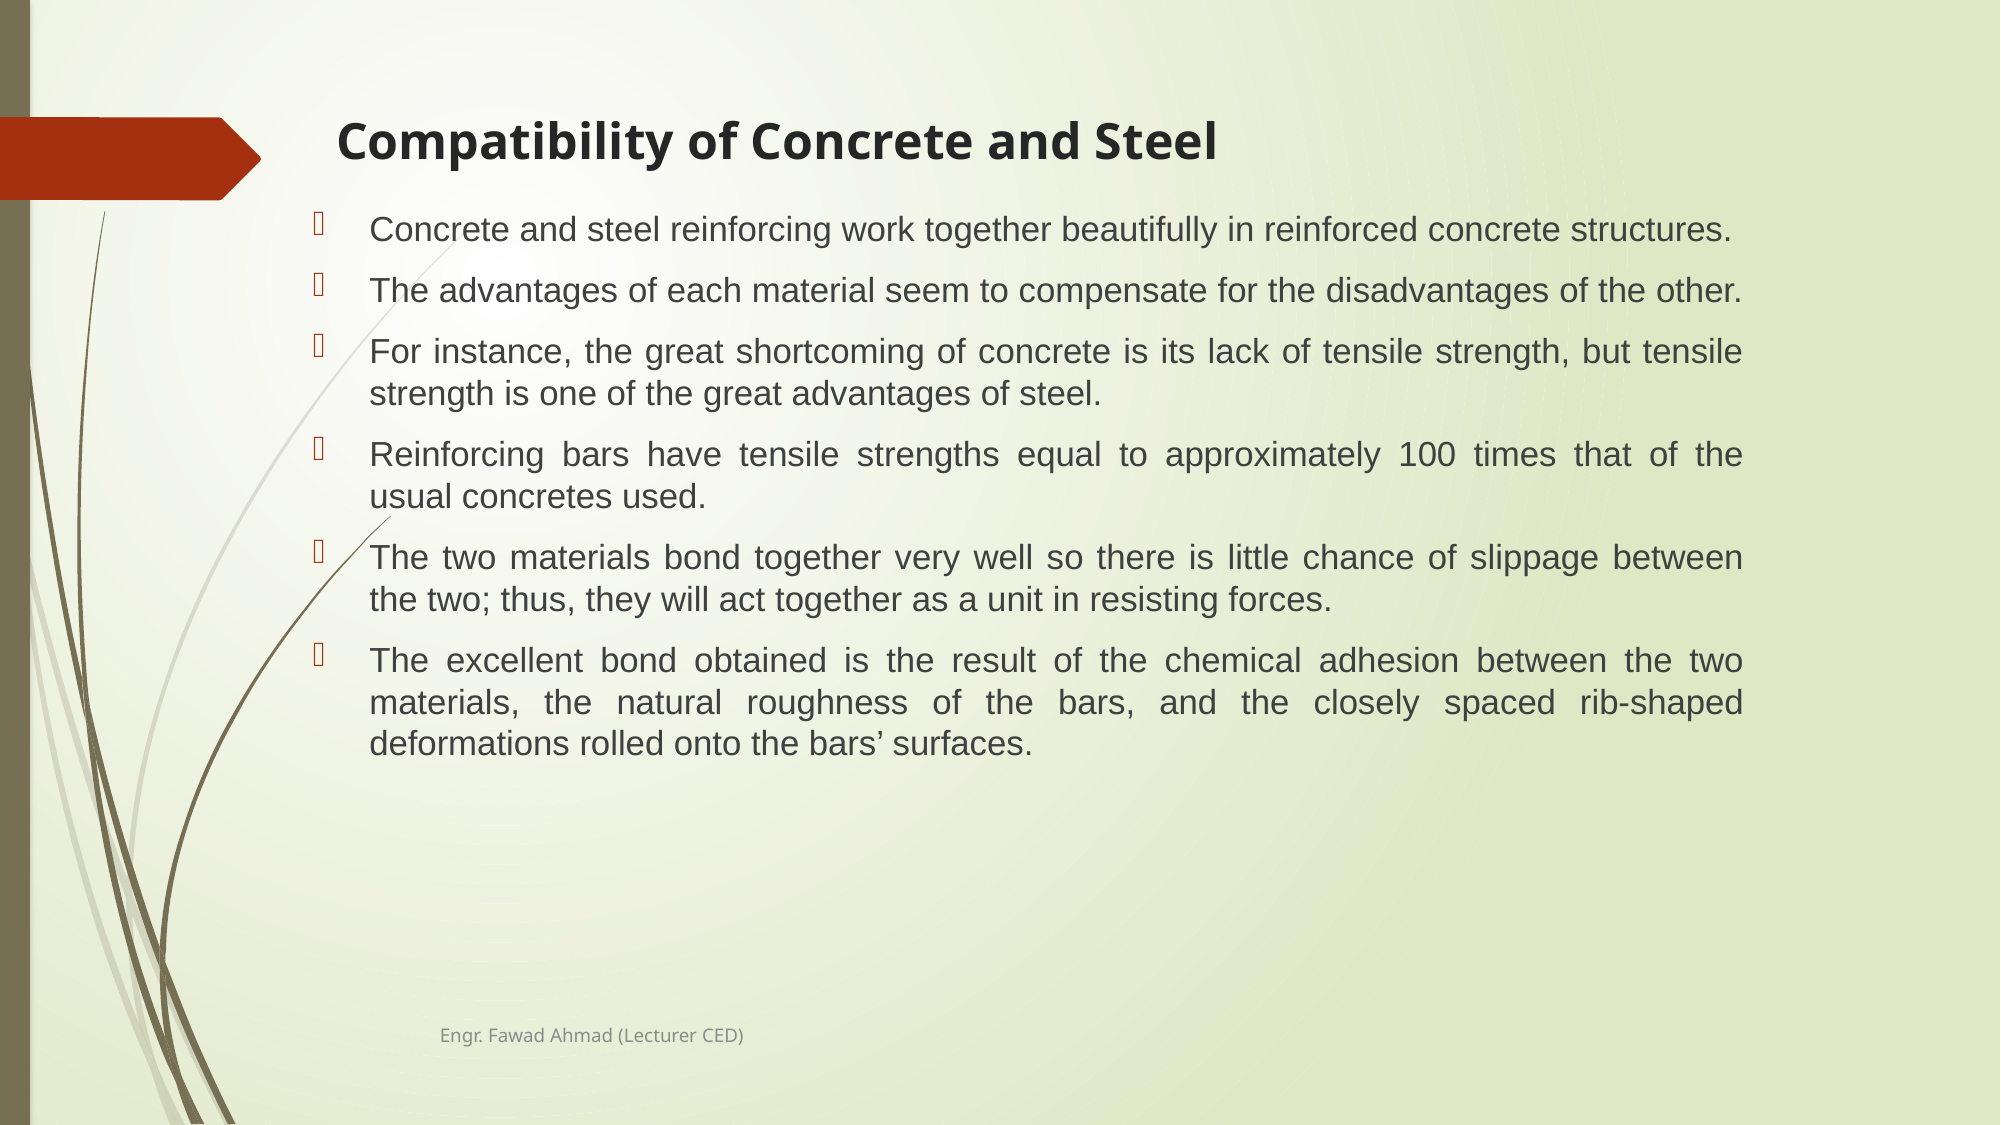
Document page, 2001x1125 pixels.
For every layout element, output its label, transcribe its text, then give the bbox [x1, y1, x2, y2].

footer Engr. Fawad Ahmad (Lecturer CED) [424, 1006, 1675, 1067]
list Concrete and steel reinforcing work together beautifully in reinforced concrete structures. The advantages of each material seem to compensate for the disadvantages of the other. For instance, the great shortcoming of concrete is its lack of tensile strength, but tensile strength is one of the great advantages of steel. Reinforcing bars have tensile strengths equal to approximately 100 times that of the usual concretes used. The two materials bond together very well so there is little chance of slippage between the two; thus, they will act together as a unit in resisting forces. The excellent bond obtained is the result of the chemical adhesion between the two materials, the natural roughness of the bars, and the closely spaced rib-shaped deformations rolled onto the bars’ surfaces. [297, 198, 1761, 819]
title Compatibility of Concrete and Steel [321, 102, 1950, 199]
